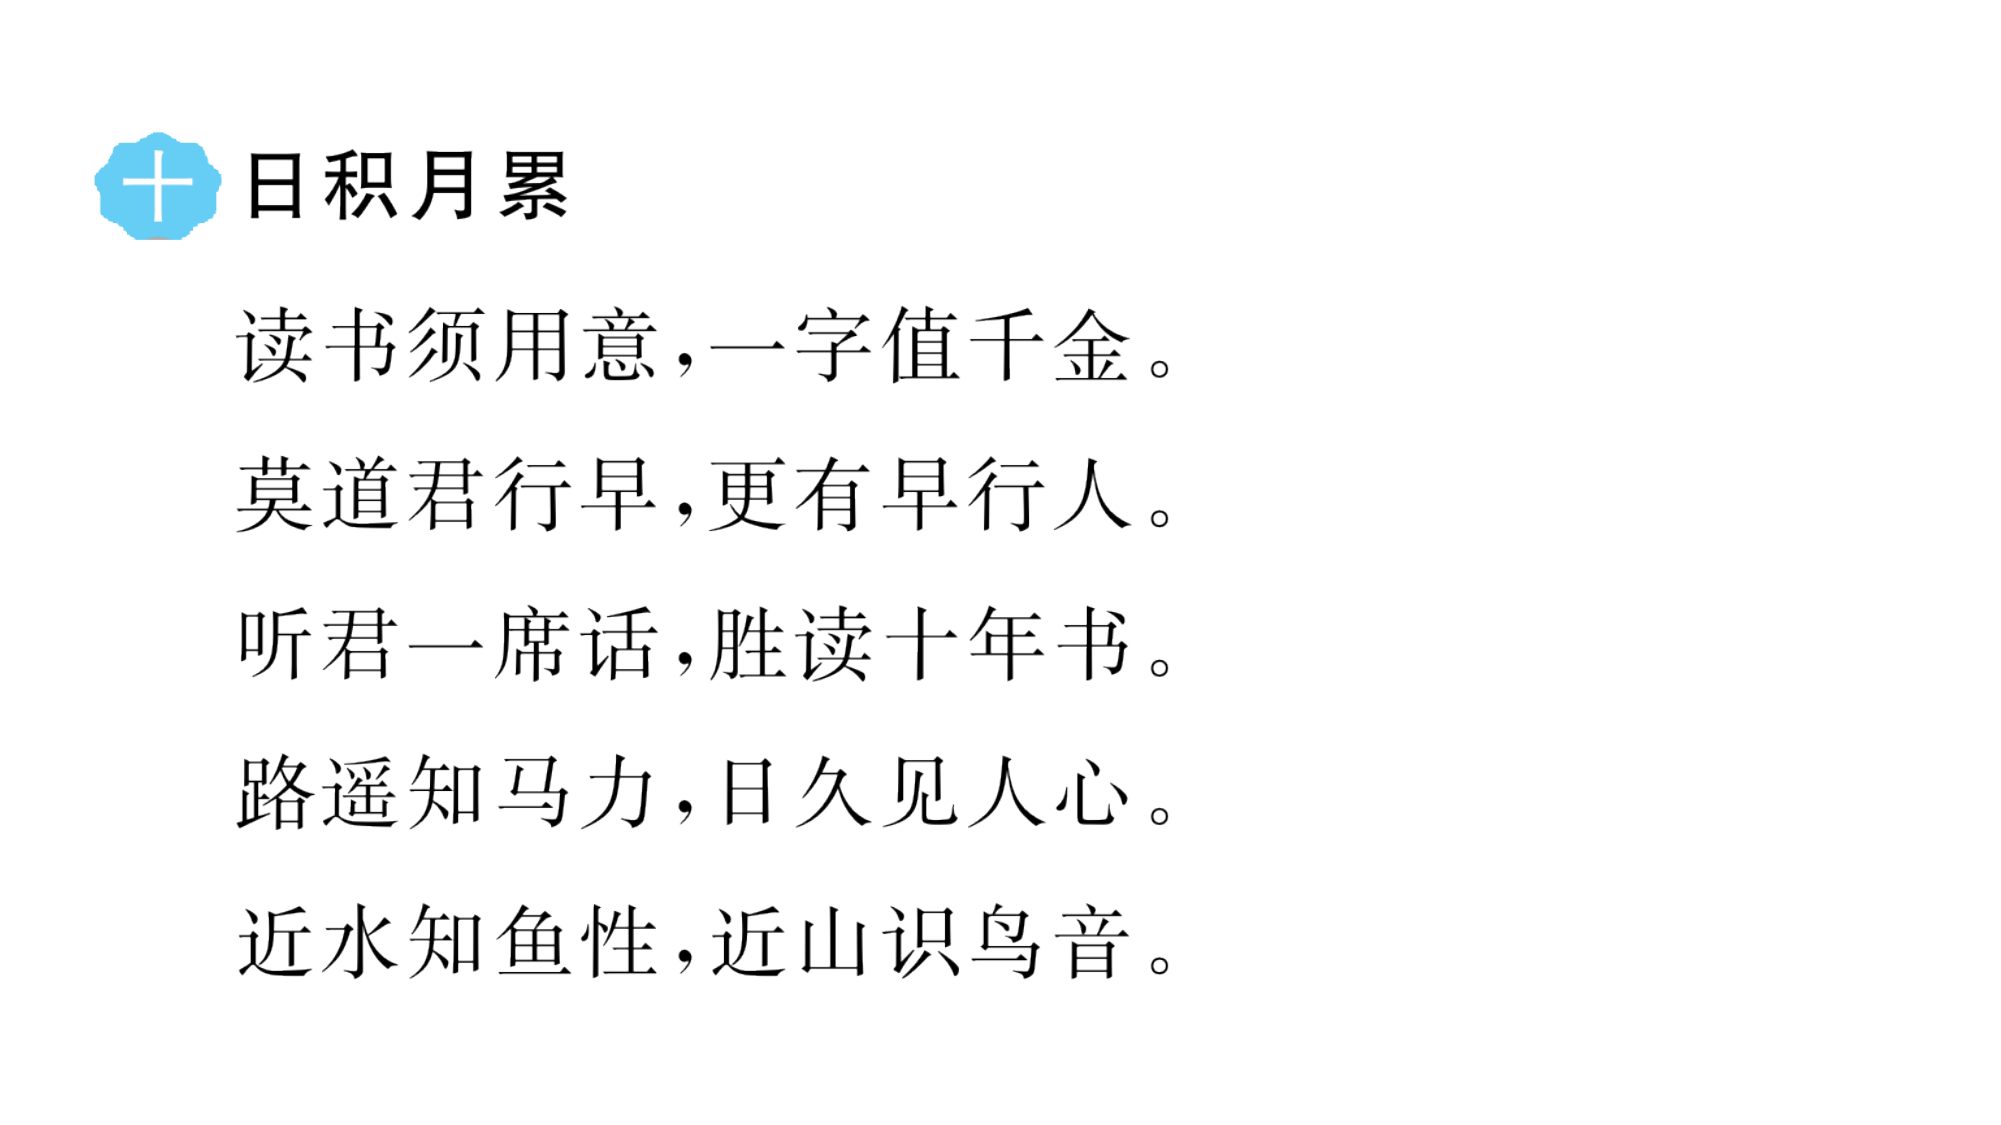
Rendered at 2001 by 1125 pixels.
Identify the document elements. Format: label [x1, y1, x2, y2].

picture [88, 118, 1928, 1063]
